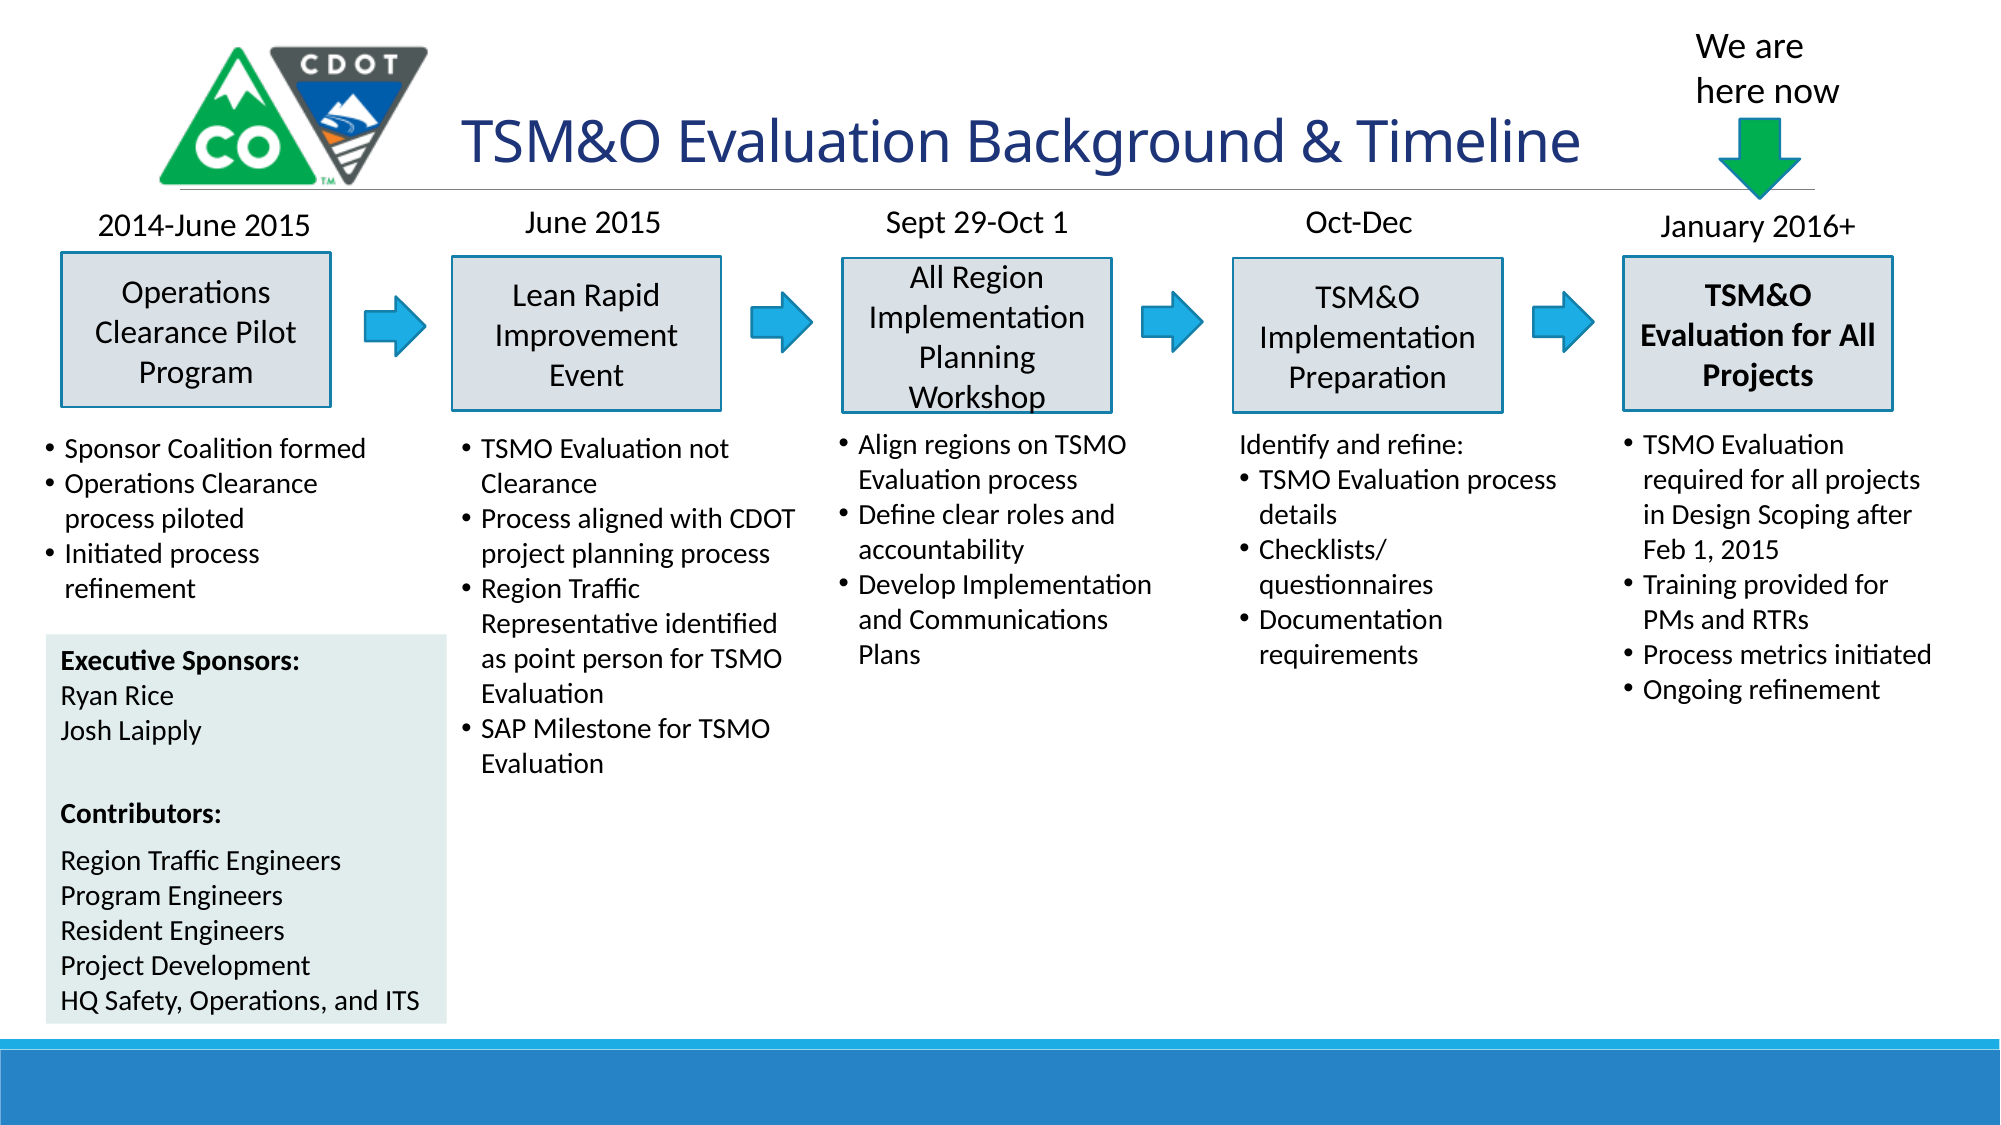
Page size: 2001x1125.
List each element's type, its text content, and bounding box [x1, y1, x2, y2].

text_box All Region Implementation Planning Workshop [841, 257, 1113, 414]
text_box Sponsor Coalition formed Operations Clearance process piloted Initiated process refinement [29, 422, 406, 612]
text_box Operations Clearance Pilot Program [60, 251, 332, 408]
text_box TSMO Evaluation not Clearance Process aligned with CDOT project planning process Region Traffic Representative identified as point person for TSMO Evaluation SAP Milestone for TSMO Evaluation [446, 422, 813, 787]
text_box [1718, 117, 1802, 200]
title TSM&O Evaluation Background & Timeline [446, 59, 1647, 182]
text_box Align regions on TSMO Evaluation process Define clear roles and accountability Develop Implementation and Communications Plans [823, 417, 1188, 713]
text_box [1141, 290, 1204, 353]
text_box Identify and refine: TSMO Evaluation process details Checklists/ questionnaires Documentation requirements [1224, 417, 1578, 678]
text_box [1532, 290, 1595, 353]
text_box [363, 295, 427, 358]
text_box June 2015 [458, 193, 728, 248]
text_box January 2016+ [1601, 197, 1915, 252]
text_box We are here now [1680, 13, 1869, 119]
text_box TSM&O Implementation Preparation [1232, 257, 1504, 414]
text_box [750, 291, 813, 354]
text_box TSMO Evaluation required for all projects in Design Scoping after Feb 1, 2015 Training provided for PMs and RTRs Process metrics initiated Ongoing refinement [1608, 417, 1951, 748]
text_box 2014-June 2015 [61, 195, 347, 251]
text_box TSM&O Evaluation for All Projects [1622, 255, 1894, 412]
text_box Lean Rapid Improvement Event [451, 255, 722, 412]
text_box Sept 29-Oct 1 [842, 193, 1112, 248]
text_box Executive Sponsors: Ryan Rice Josh Laipply Contributors: Region Traffic Engineers Program Engineers Resident Engineers Project Development HQ Safety, Operations, and ITS [45, 634, 447, 1024]
text_box Oct-Dec [1202, 193, 1516, 248]
